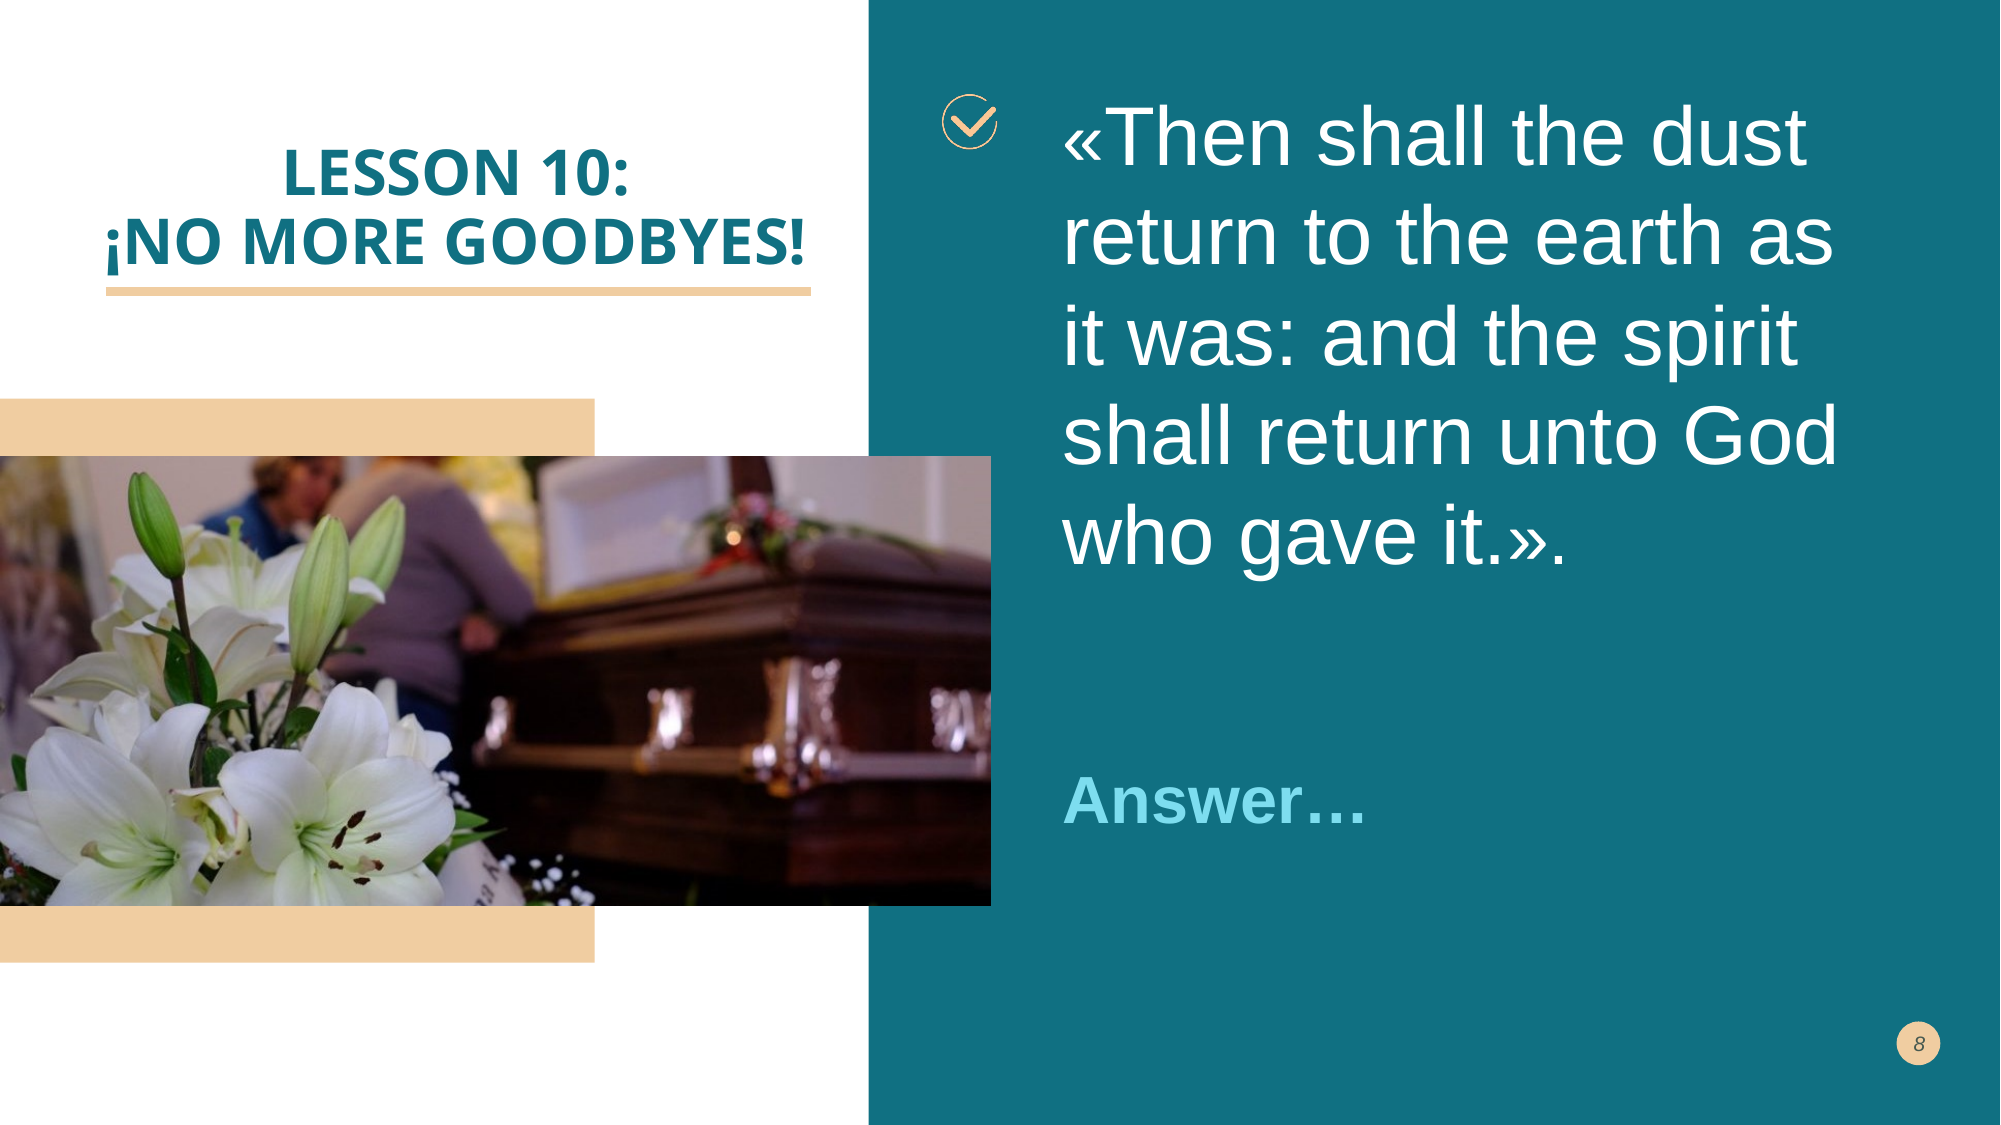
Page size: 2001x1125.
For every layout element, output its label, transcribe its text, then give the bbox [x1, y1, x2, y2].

text_box «Then shall the dust return to the earth as it was: and the spirit shall return unto God who gave it.». [1047, 74, 1860, 590]
picture [922, 74, 1017, 169]
text_box Answer… [1047, 749, 1825, 844]
title LESSON 10: ¡NO MORE GOODBYES! [86, 71, 825, 286]
picture [0, 456, 991, 906]
slide_number 8 [1881, 1012, 1940, 1073]
